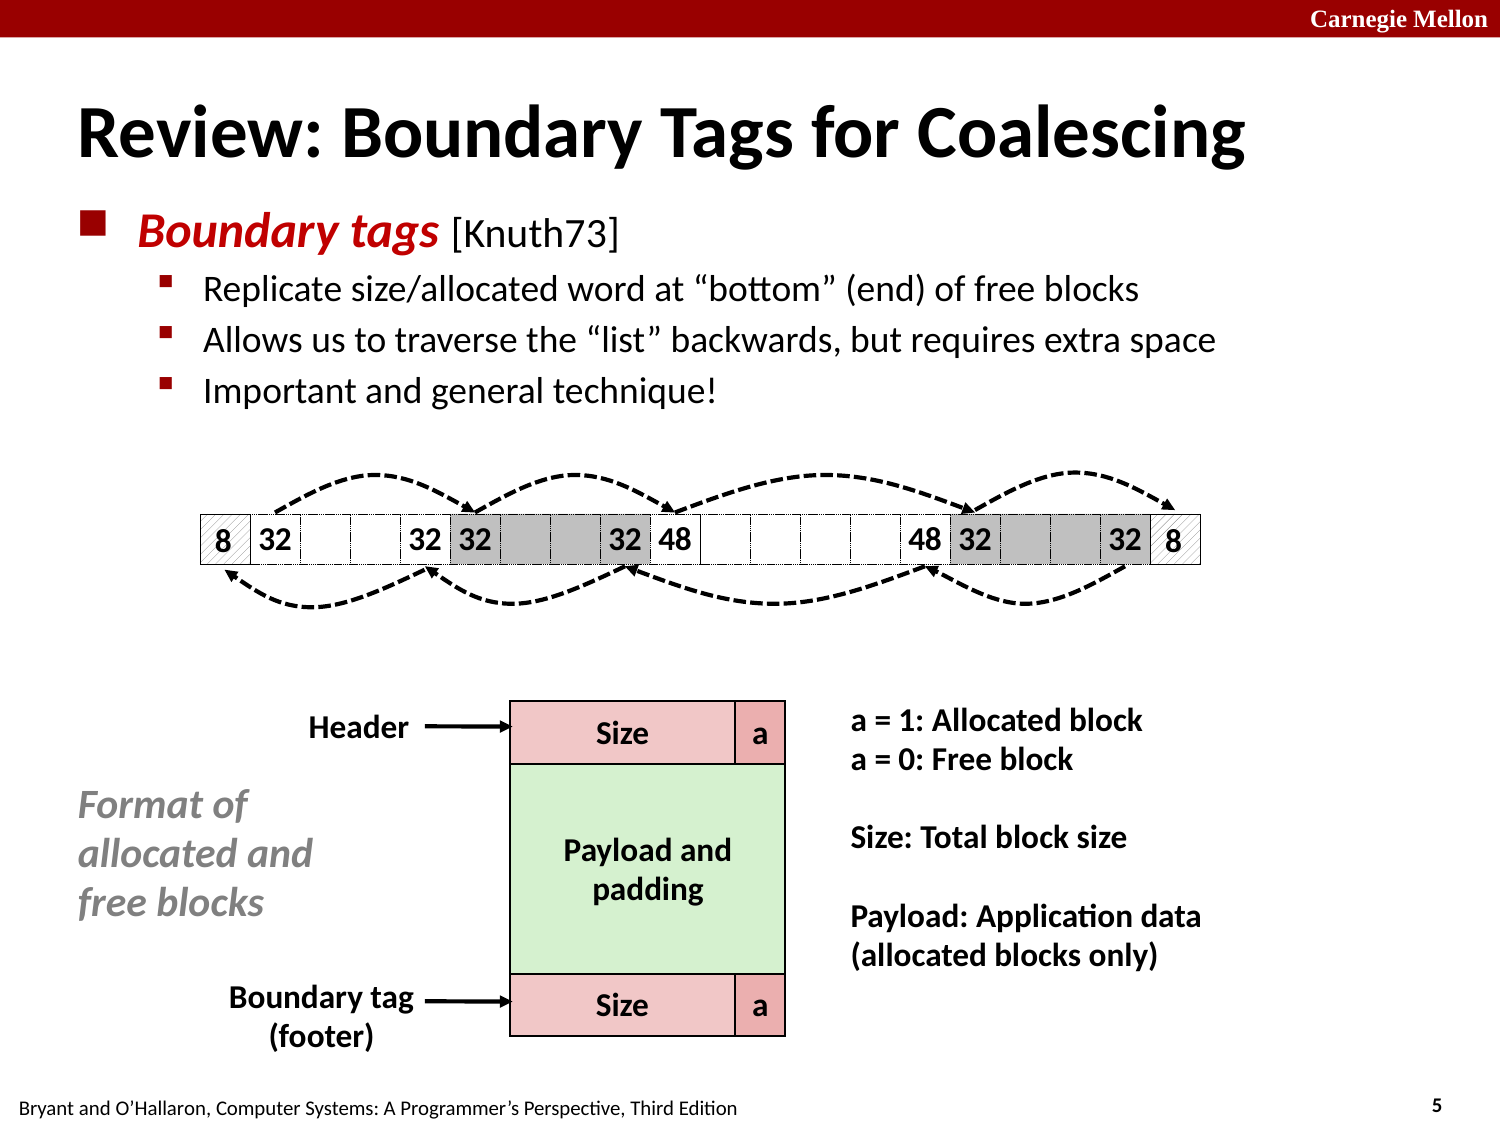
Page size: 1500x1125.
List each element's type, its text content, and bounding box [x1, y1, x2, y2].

title Review: Boundary Tags for Coalescing [62, 80, 1500, 176]
text_box [424, 995, 513, 1008]
text_box [1154, 498, 1176, 511]
text_box [224, 569, 244, 584]
text_box Size [510, 701, 735, 763]
text_box Format of allocated and free blocks [63, 771, 329, 934]
list Boundary tags [Knuth73] Replicate size/allocated word at “bottom” (end) of free blocks Allows us to traverse the “list” backwards, but requires extra space Important and general technique! [66, 199, 1430, 418]
text_box 8 [1154, 513, 1201, 564]
text_box a [735, 973, 786, 1037]
text_box a [735, 701, 786, 764]
text_box Size [510, 973, 735, 1037]
text_box Payload and padding [510, 763, 786, 973]
text_box Boundary tag (footer) [214, 969, 430, 1063]
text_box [249, 474, 1151, 604]
text_box a = 1: Allocated block a = 0: Free block Size: Total block size Payload: Application data (allocated blocks only) [835, 692, 1218, 1021]
text_box Header [294, 699, 425, 755]
text_box 8 [200, 513, 244, 564]
text_box [424, 720, 513, 733]
